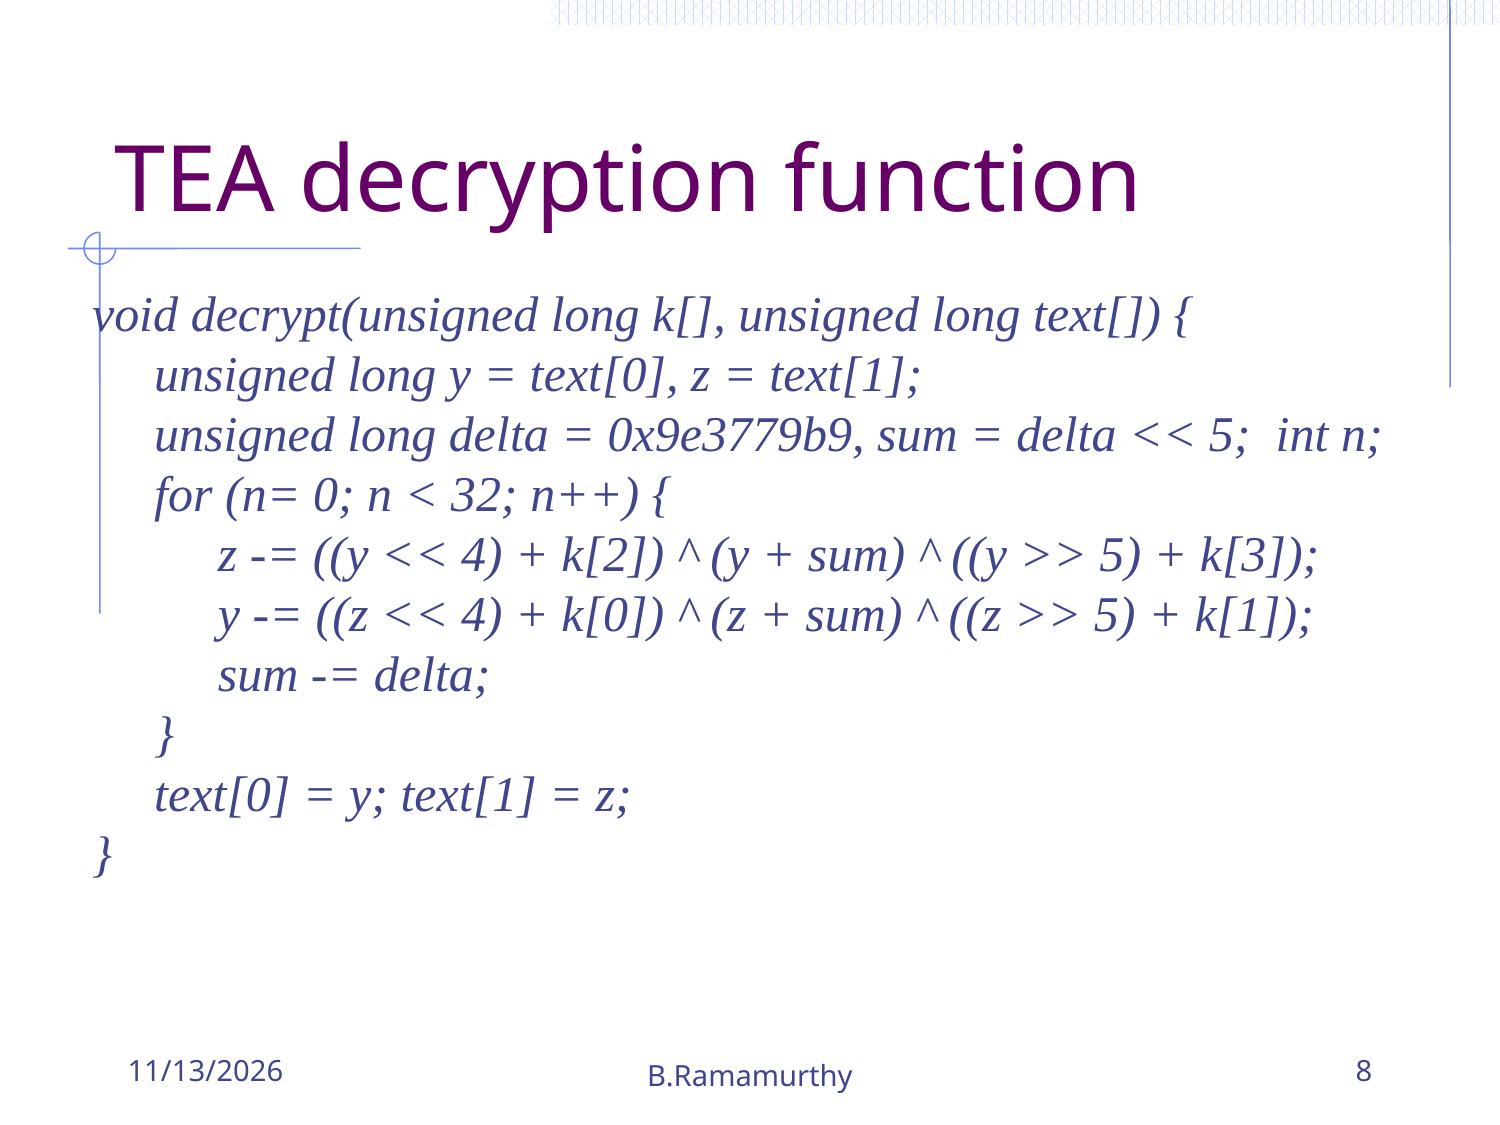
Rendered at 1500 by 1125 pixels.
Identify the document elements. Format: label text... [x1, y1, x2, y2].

slide_number 8 [1074, 1024, 1388, 1101]
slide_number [112, 1024, 426, 1101]
title TEA decryption function [99, 50, 1375, 238]
footer B.Ramamurthy [512, 1024, 988, 1101]
text_box void decrypt(unsigned long k[], unsigned long text[]) { unsigned long y = text[0], z = text[1]; unsigned long delta = 0x9e3779b9, sum = delta << 5; int n; for (n= 0; n < 32; n++) { z -= ((y << 4) + k[2]) ^ (y + sum) ^ ((y >> 5) + k[3]); y -= ((z << 4) + k[0]) ^ (z + sum) ^ ((z >> 5) + k[1]); sum -= delta; } text[0] = y; text[1] = z; } [77, 273, 1420, 889]
